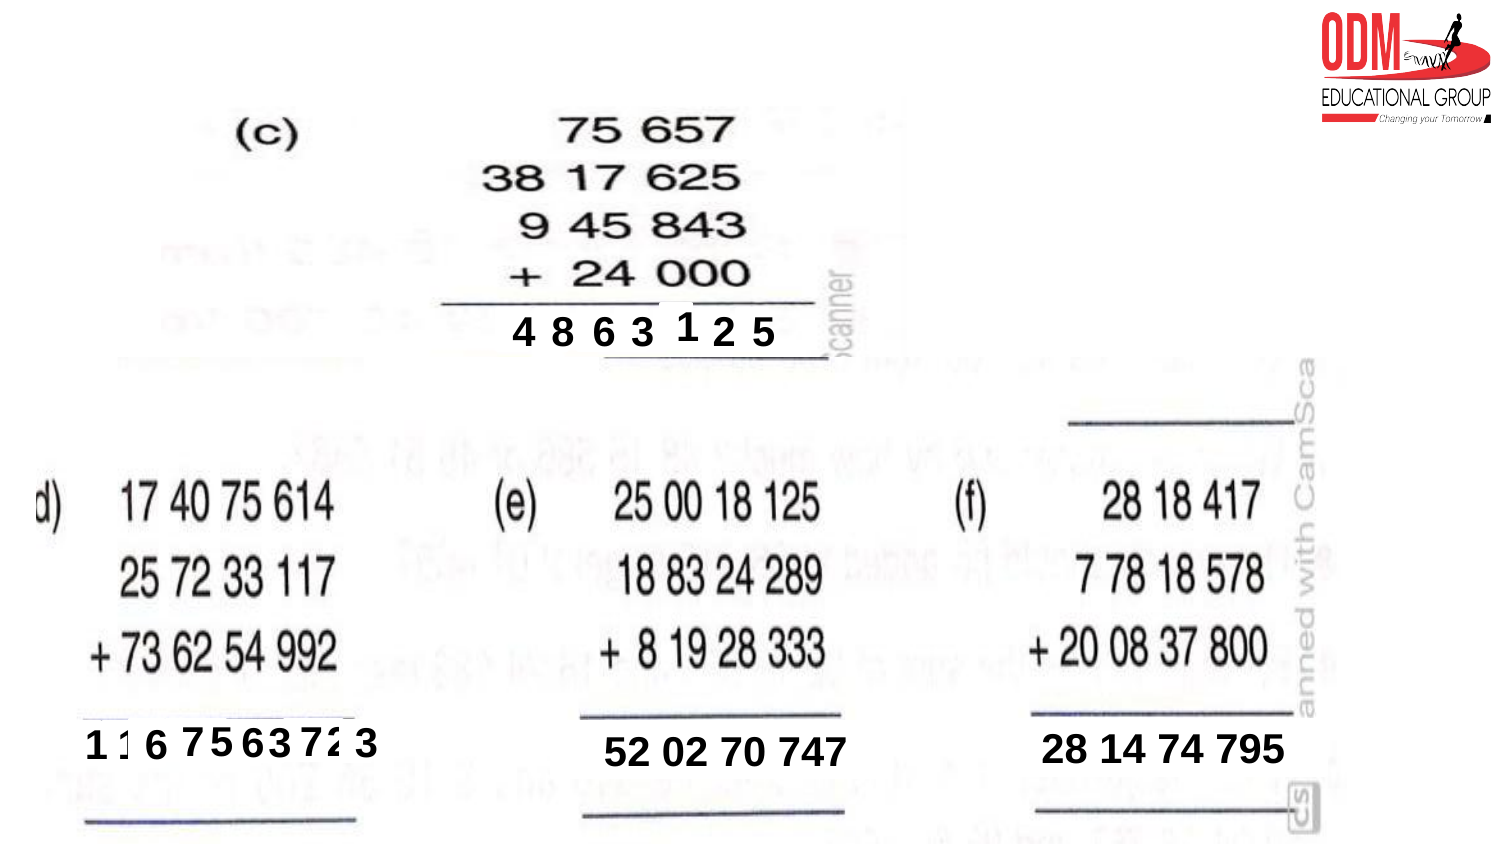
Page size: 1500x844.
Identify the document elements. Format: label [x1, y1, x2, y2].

text_box [16, 66, 1347, 824]
picture [35, 96, 1348, 844]
picture [1322, 12, 1492, 124]
